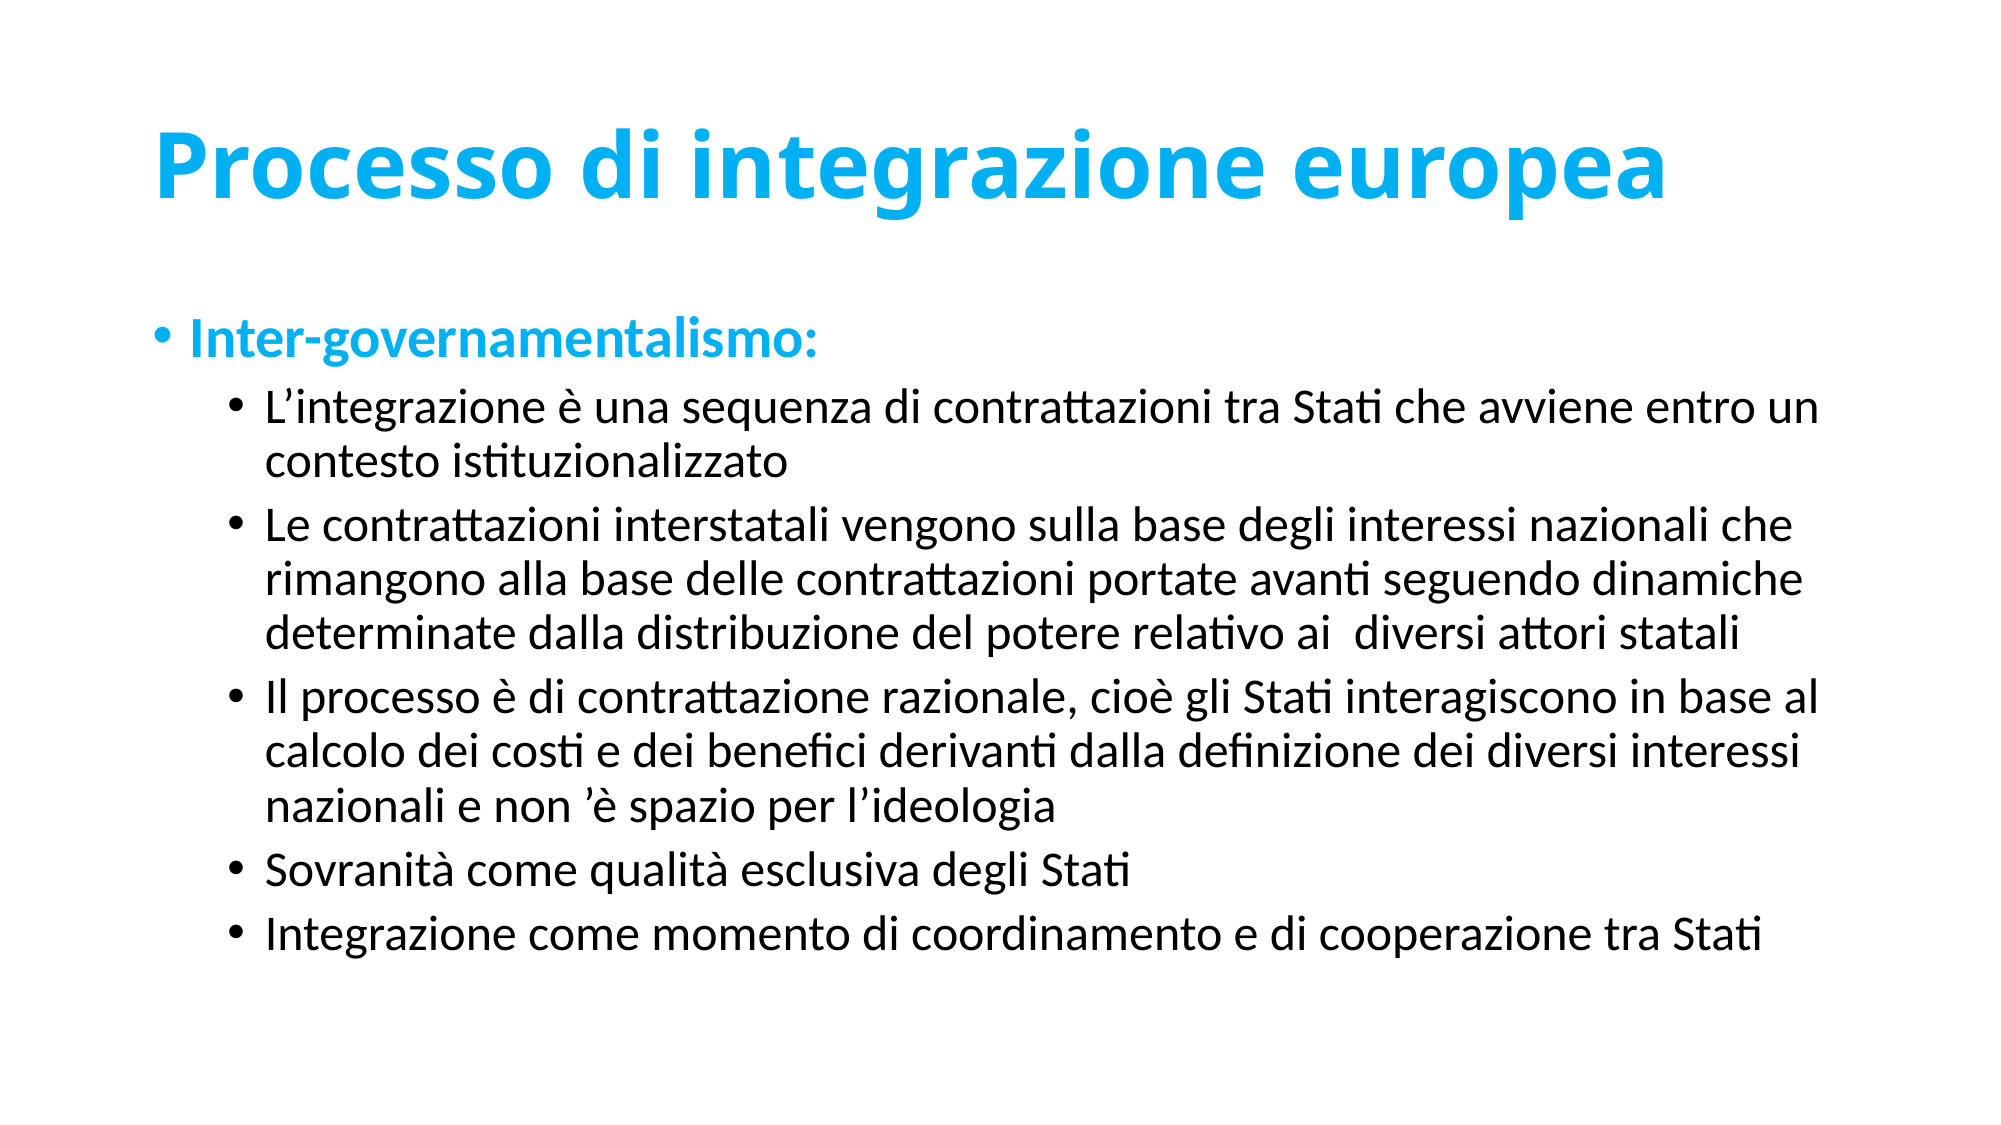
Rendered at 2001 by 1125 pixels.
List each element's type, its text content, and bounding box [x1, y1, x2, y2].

title Processo di integrazione europea [137, 59, 1863, 278]
list Inter-governamentalismo: L’integrazione è una sequenza di contrattazioni tra Stati che avviene entro un contesto istituzionalizzato Le contrattazioni interstatali vengono sulla base degli interessi nazionali che rimangono alla base delle contrattazioni portate avanti seguendo dinamiche determinate dalla distribuzione del potere relativo ai diversi attori statali Il processo è di contrattazione razionale, cioè gli Stati interagiscono in base al calcolo dei costi e dei benefici derivanti dalla definizione dei diversi interessi nazionali e non ’è spazio per l’ideologia Sovranità come qualità esclusiva degli Stati Integrazione come momento di coordinamento e di cooperazione tra Stati [137, 299, 1863, 1014]
